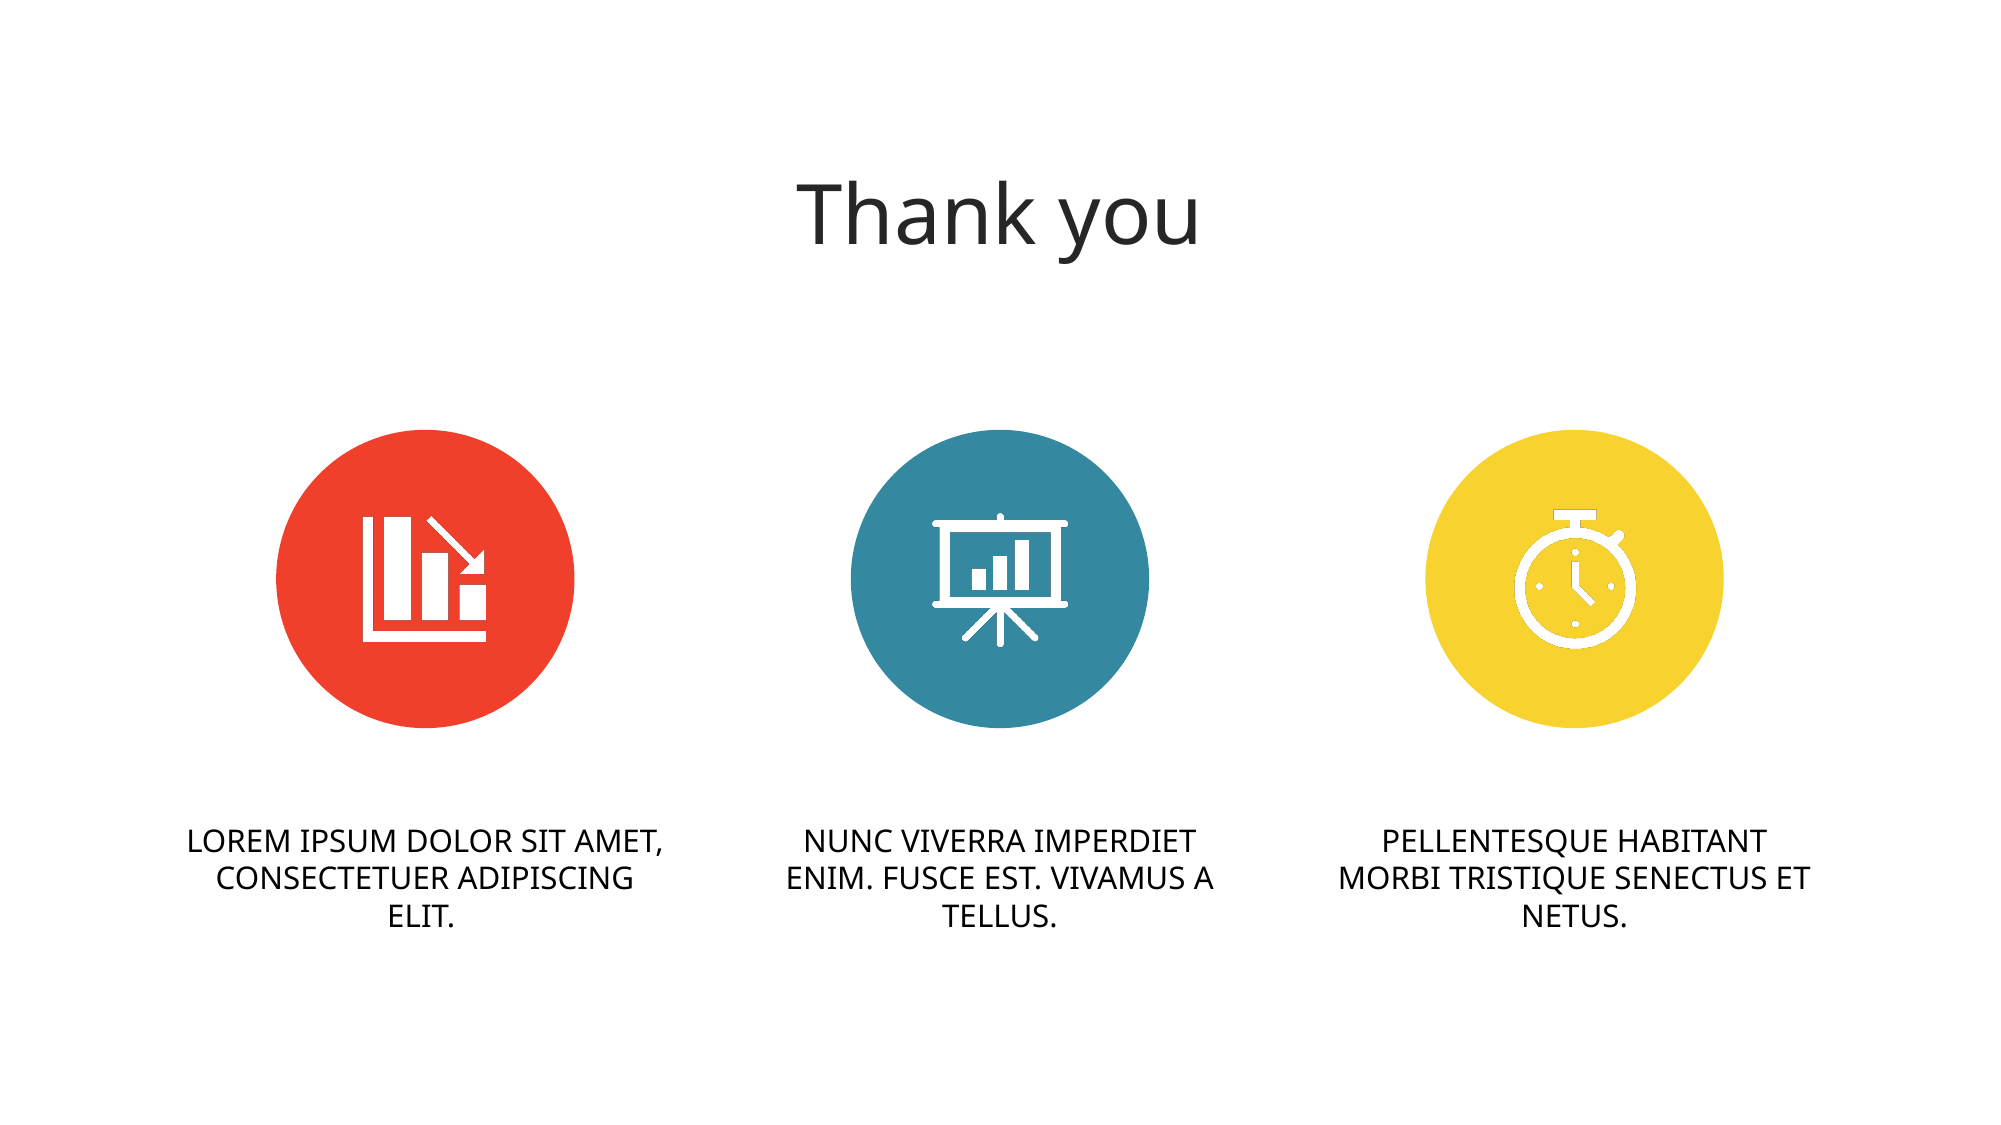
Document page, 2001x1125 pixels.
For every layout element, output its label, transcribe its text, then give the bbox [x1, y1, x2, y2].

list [174, 378, 1825, 991]
title Thank you [174, 105, 1825, 331]
